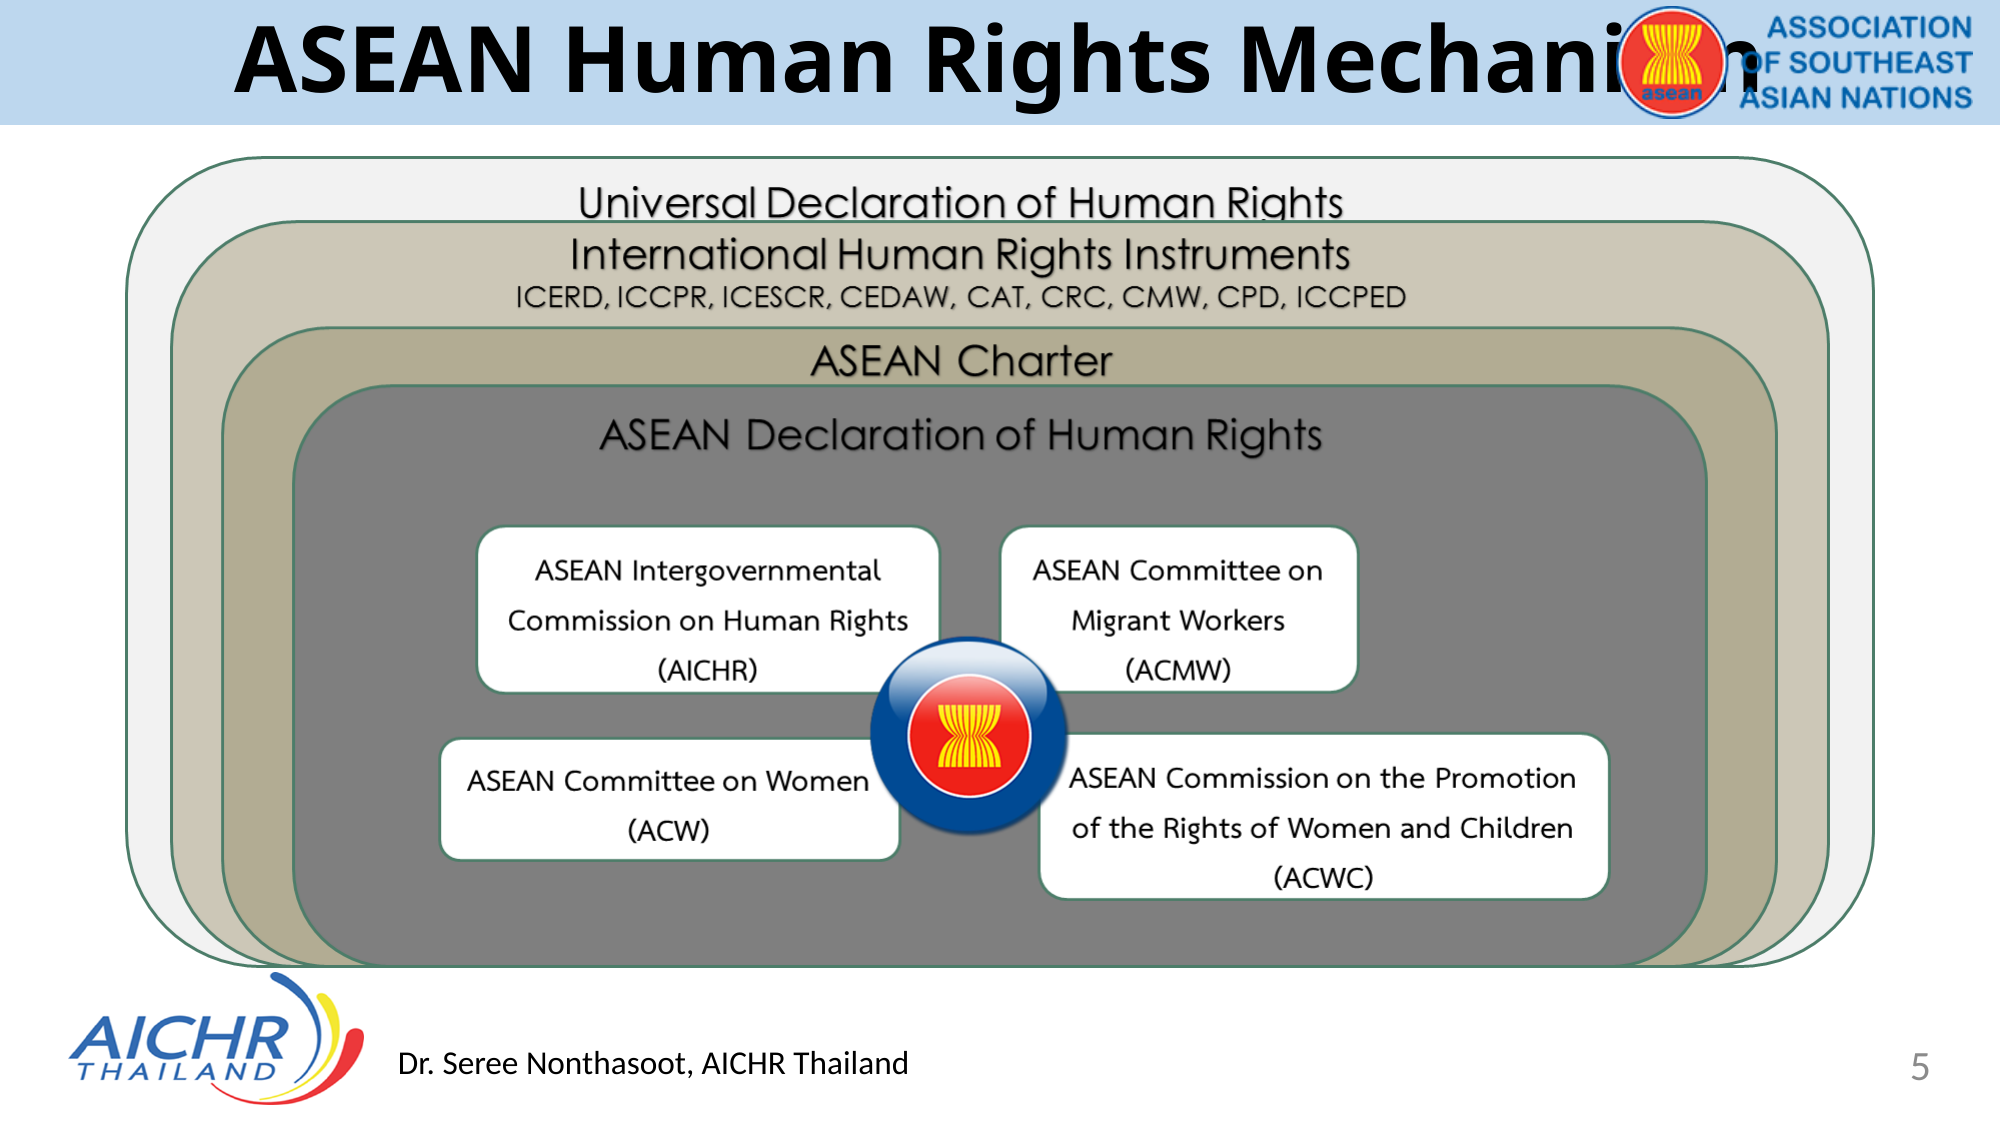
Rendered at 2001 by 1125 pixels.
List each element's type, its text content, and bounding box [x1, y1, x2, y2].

text_box Dr. Seree Nonthasoot, AICHR Thailand [383, 1033, 926, 1089]
picture [68, 972, 364, 1105]
title ASEAN Human Rights Mechanism [0, 0, 2000, 125]
picture [125, 156, 1875, 968]
slide_number 5 [1894, 1033, 1931, 1094]
picture [1616, 6, 1973, 119]
